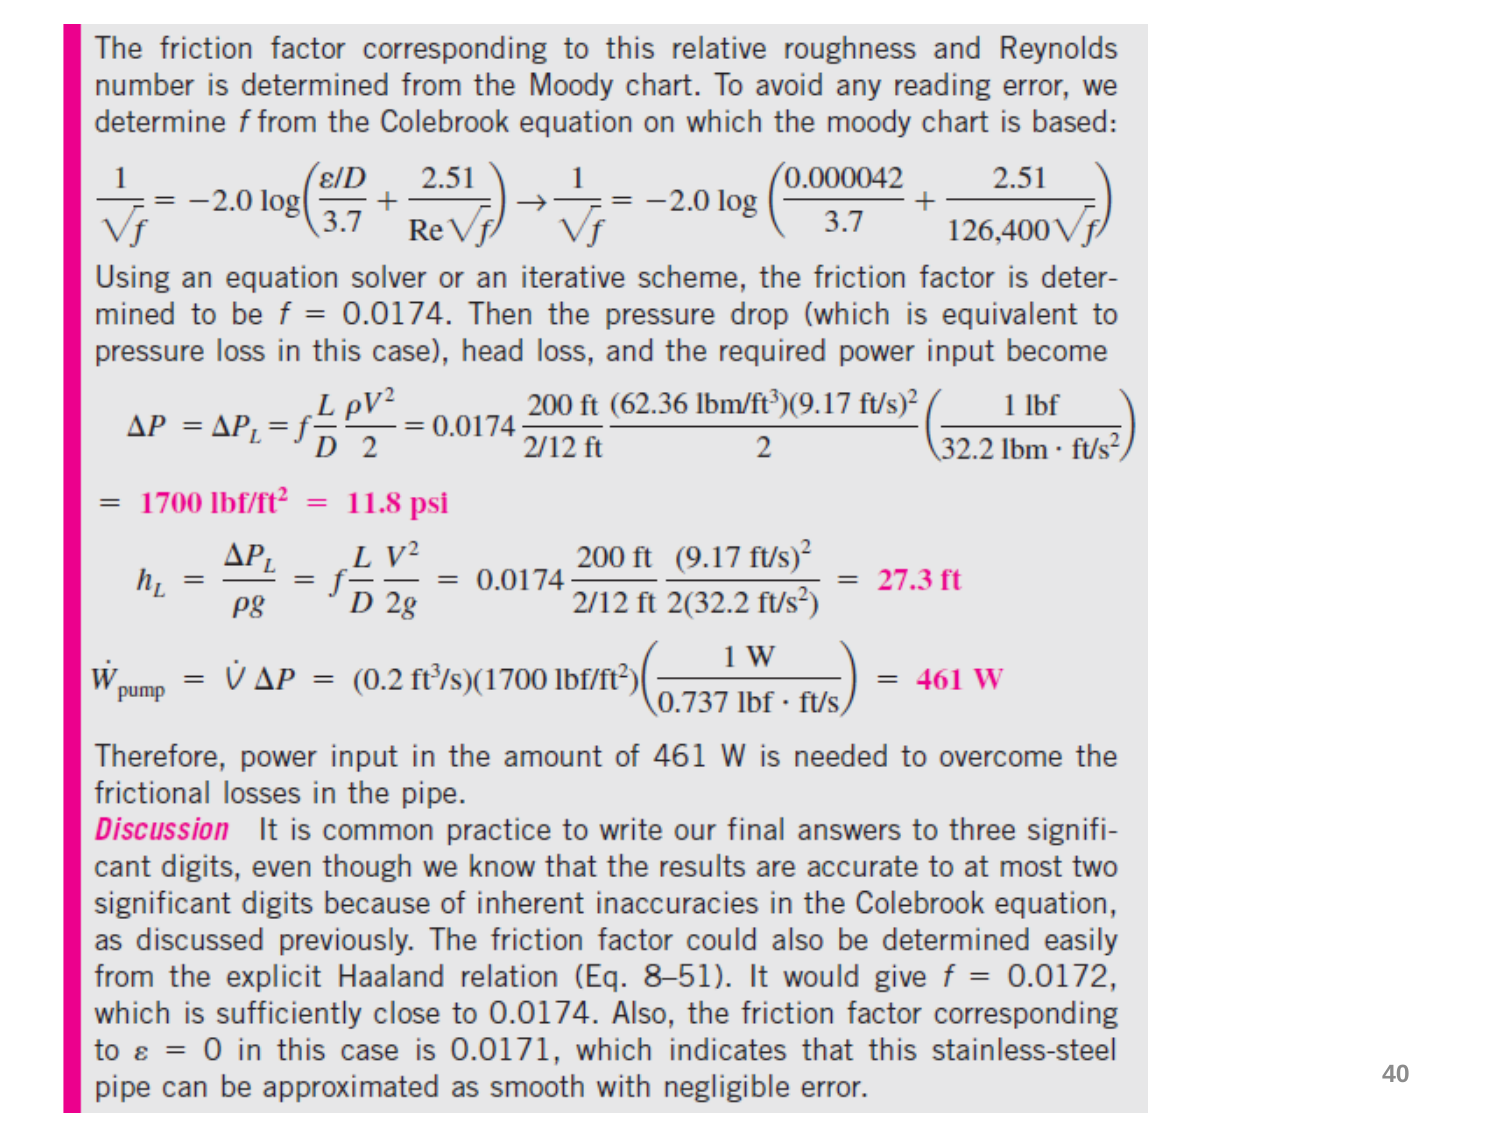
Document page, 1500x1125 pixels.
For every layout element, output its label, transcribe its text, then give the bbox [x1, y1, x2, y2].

slide_number 40 [1152, 1042, 1425, 1103]
picture [62, 24, 1148, 1113]
